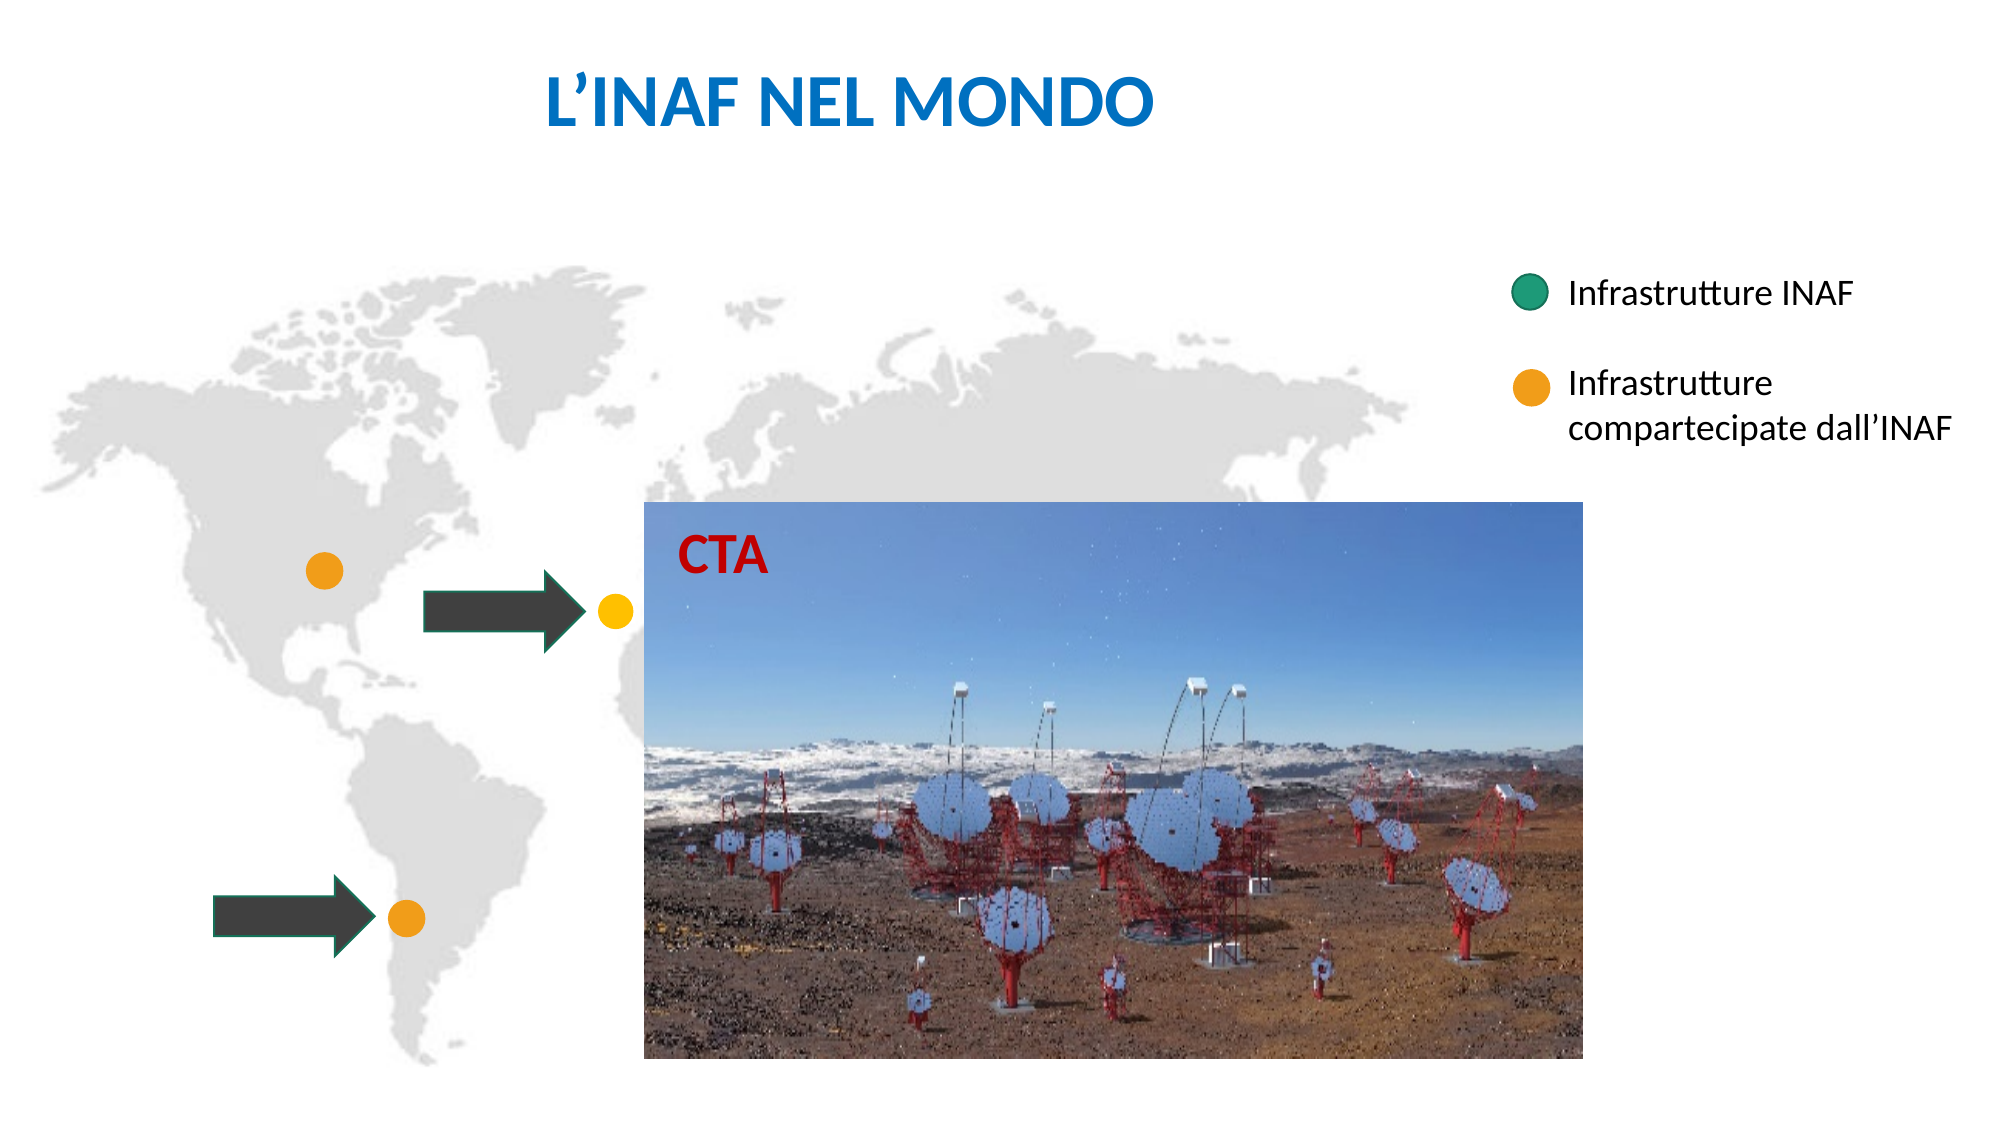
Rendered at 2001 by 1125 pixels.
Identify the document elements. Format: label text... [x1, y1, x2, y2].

text_box Infrastrutture INAF Infrastrutture compartecipate dall’INAF [1553, 260, 1968, 501]
picture [0, 213, 1583, 1125]
text_box L’INAF NEL MONDO [530, 43, 1171, 149]
text_box [1530, 273, 1549, 311]
text_box [1530, 369, 1551, 407]
